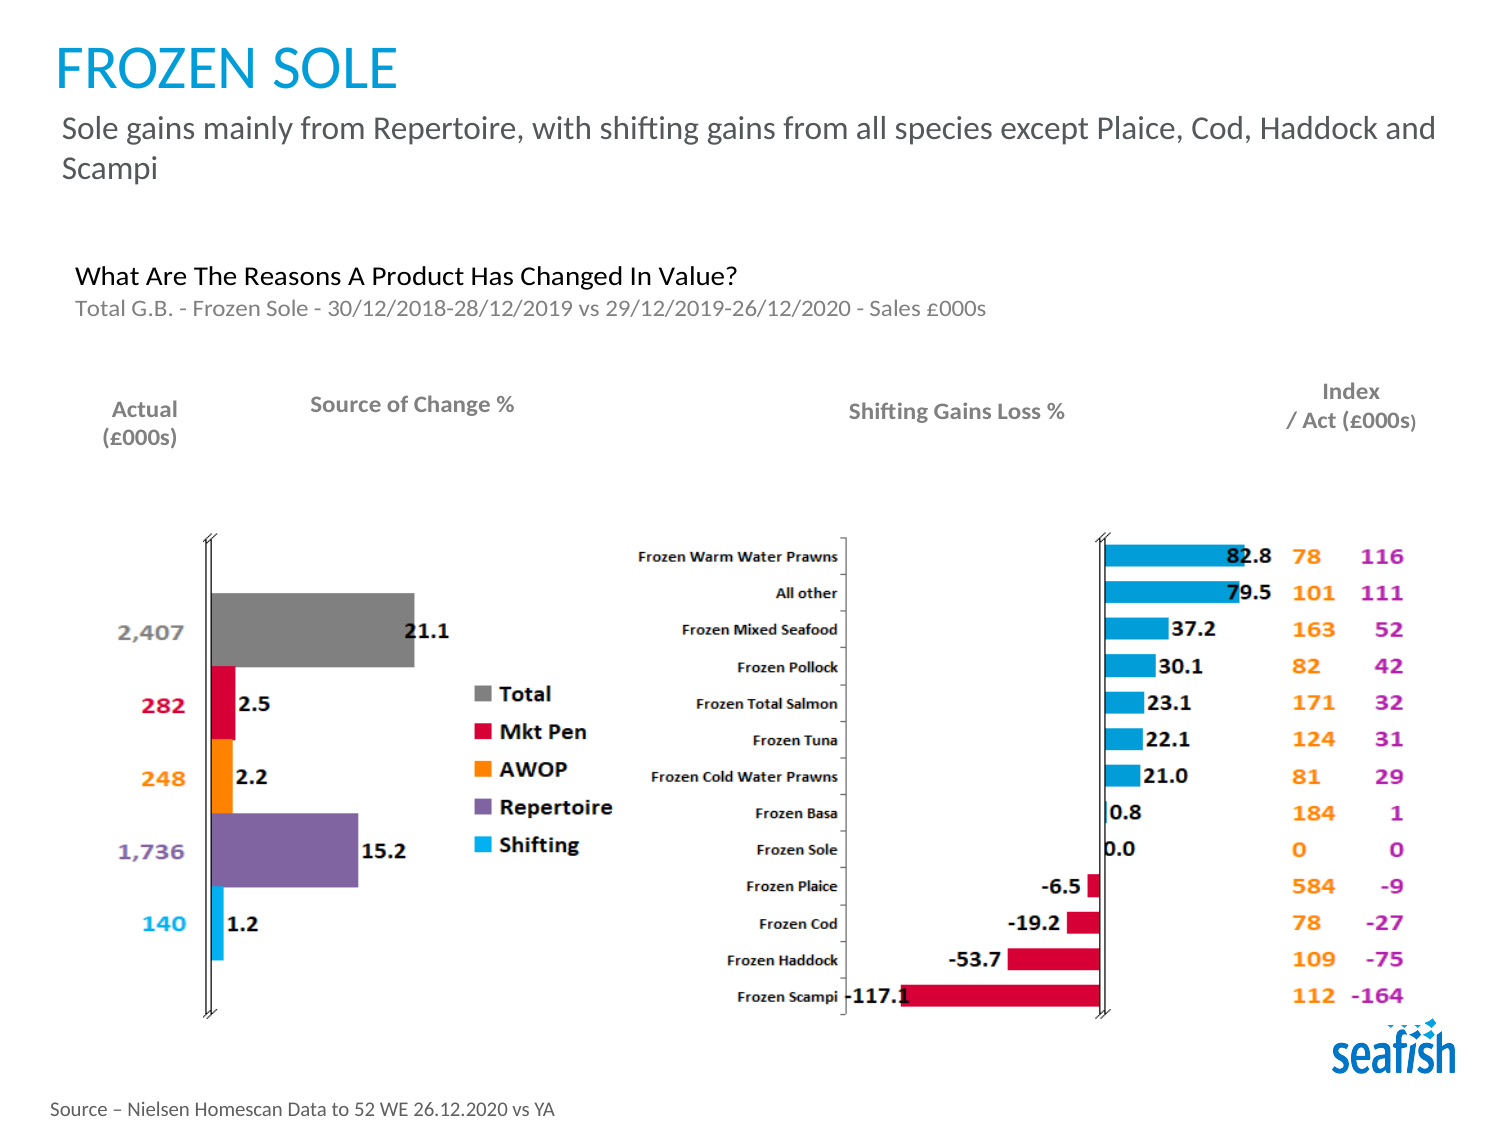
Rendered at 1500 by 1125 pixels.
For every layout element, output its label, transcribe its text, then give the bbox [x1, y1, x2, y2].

picture [0, 194, 1500, 1125]
text_box Sole gains mainly from Repertoire, with shifting gains from all species except Plaice, Cod, Haddock and Scampi [47, 98, 1463, 193]
text_box FROZEN SOLE [41, 18, 1381, 113]
